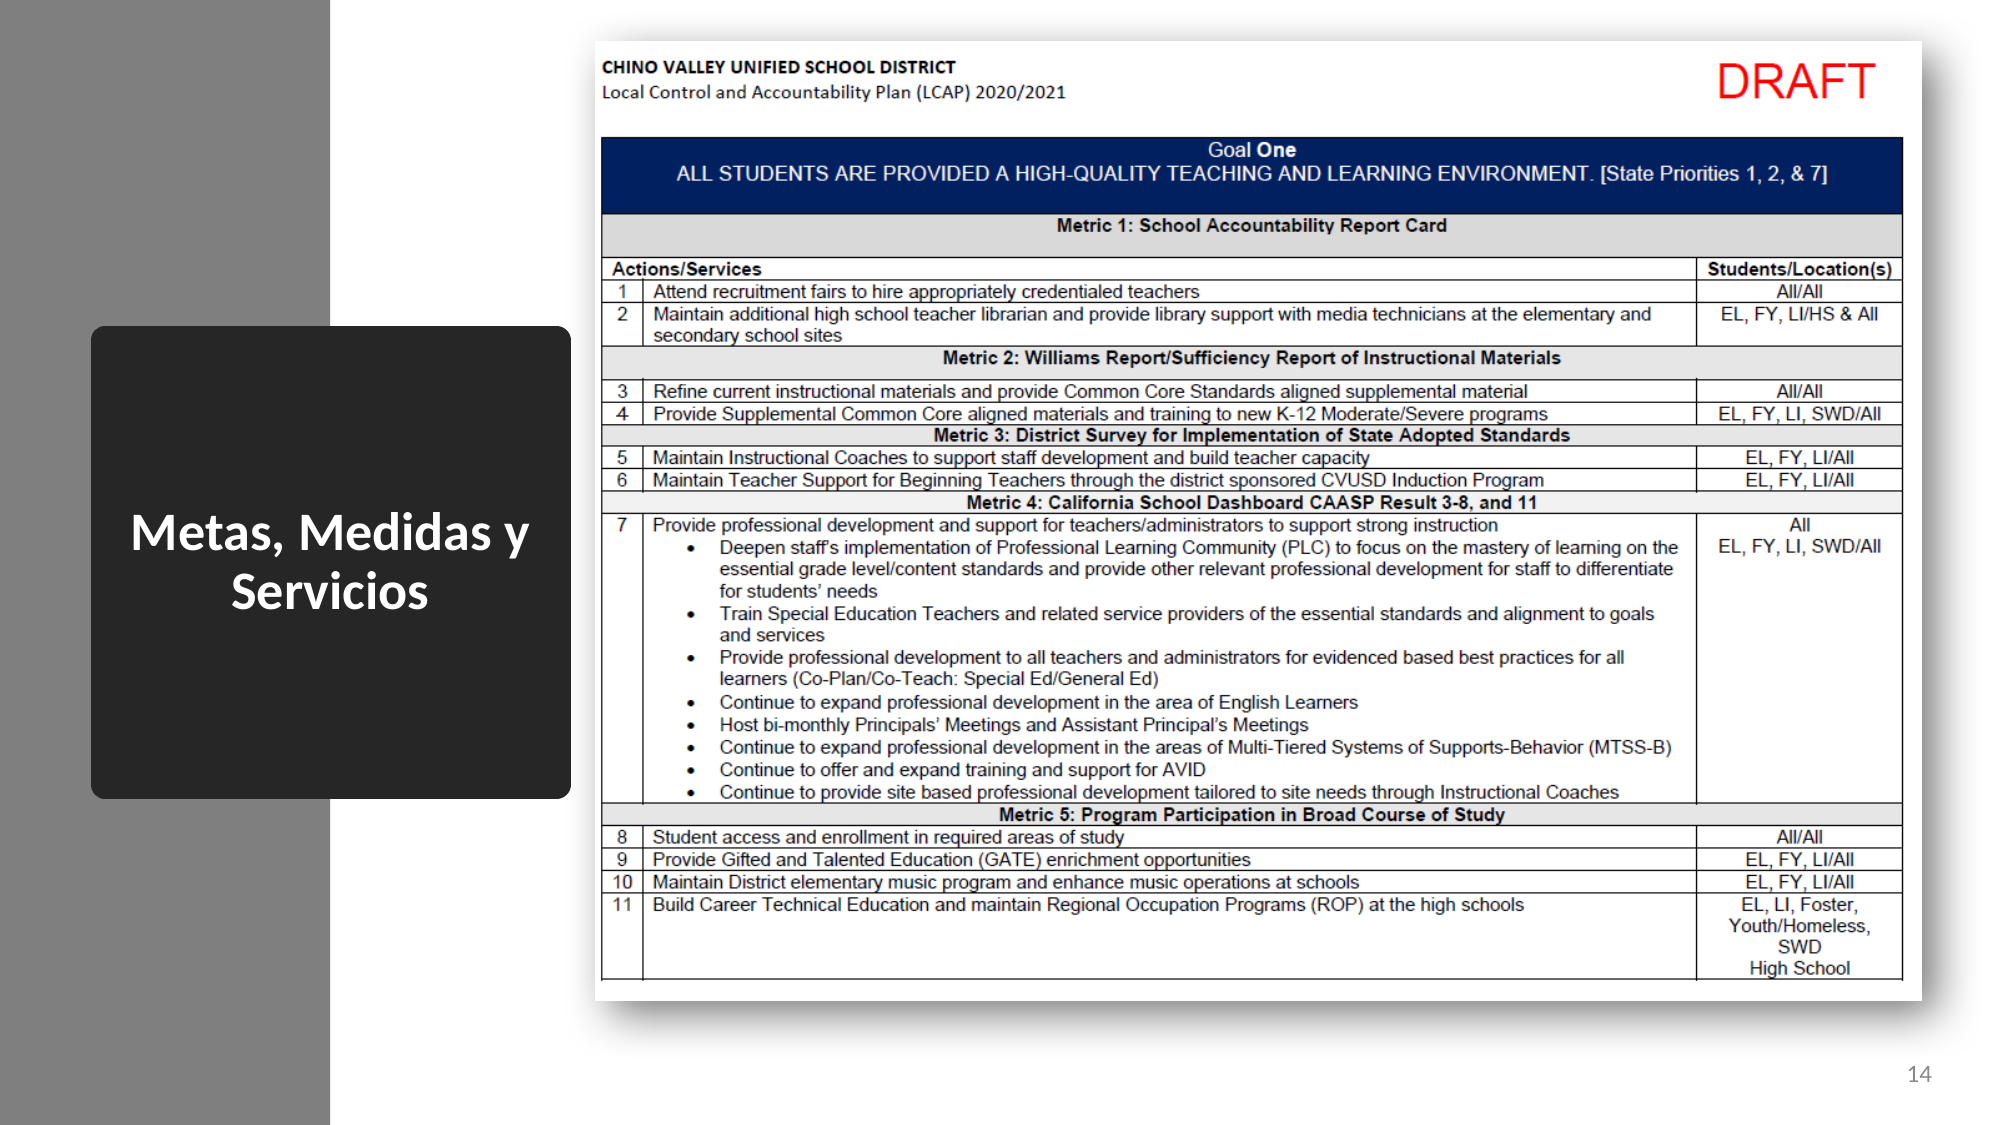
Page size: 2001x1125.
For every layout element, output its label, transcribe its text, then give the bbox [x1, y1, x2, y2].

title Metas, Medidas y Servicios [105, 340, 557, 785]
text_box [332, 0, 2000, 1125]
text_box [0, 0, 332, 1125]
slide_number 14 [1855, 1042, 1948, 1103]
picture [594, 41, 1922, 1002]
